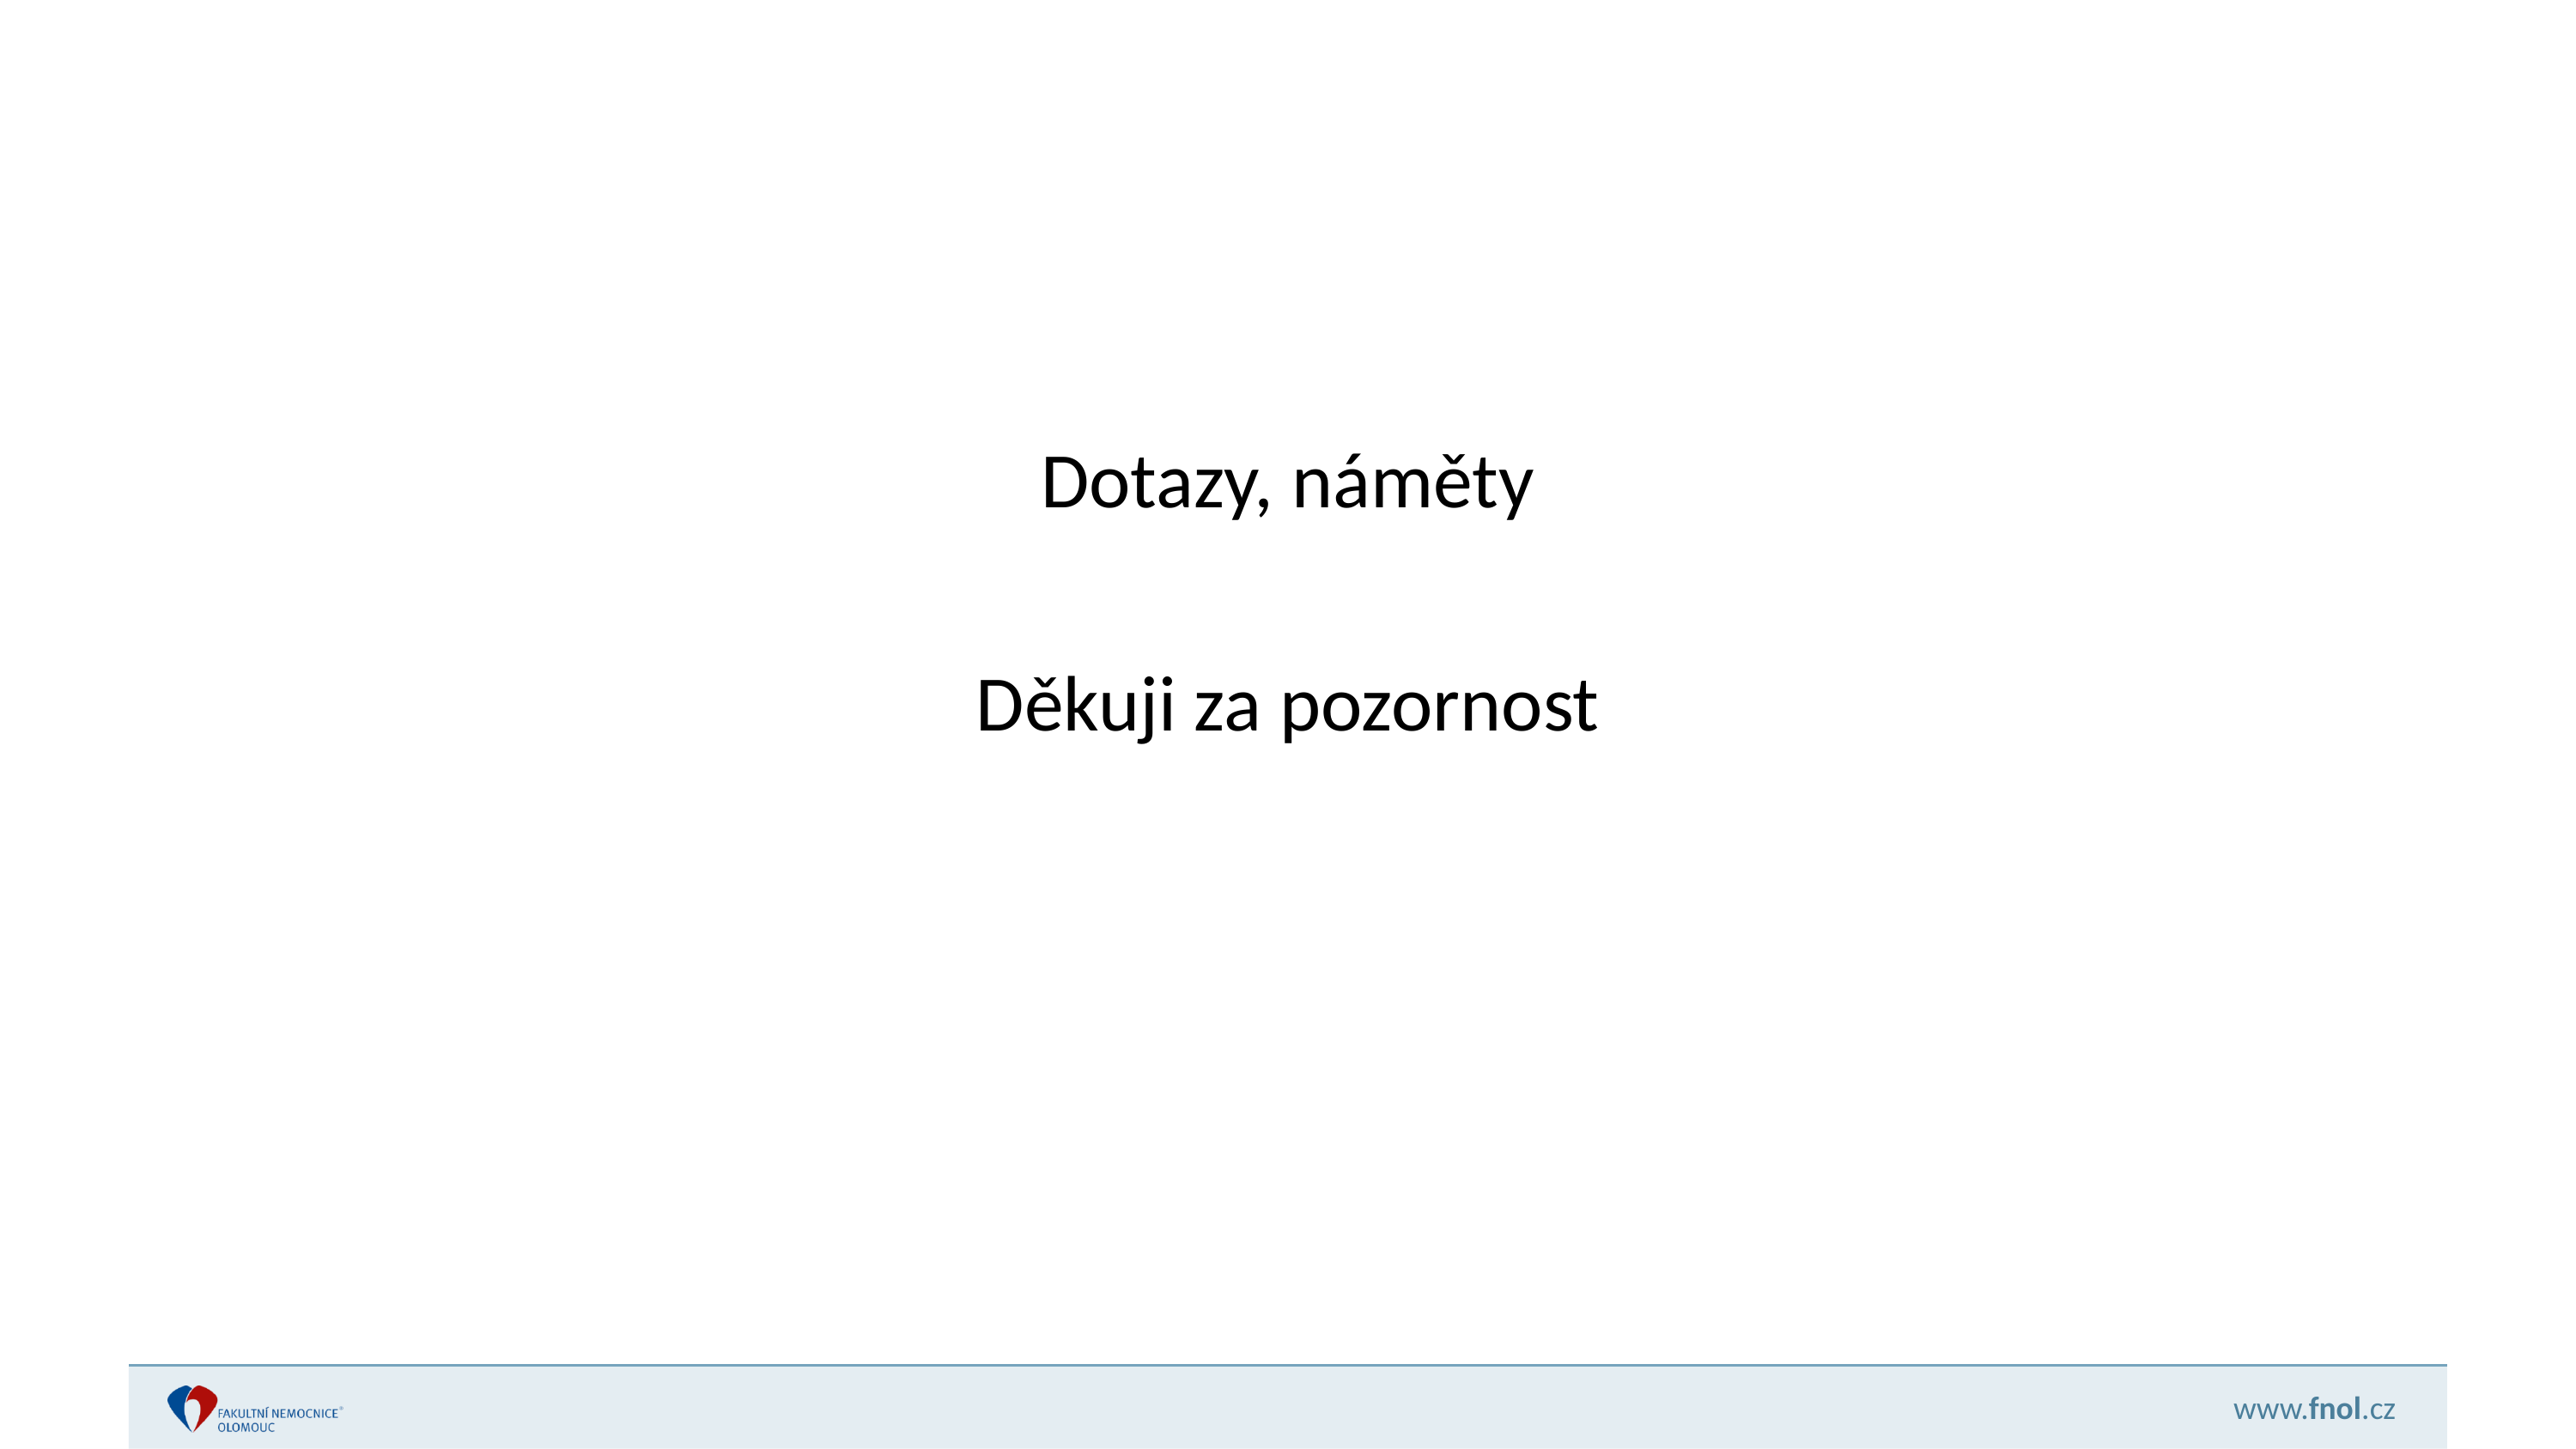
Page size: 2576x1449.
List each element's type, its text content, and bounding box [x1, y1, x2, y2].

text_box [128, 1365, 2447, 1449]
list Dotazy, náměty Děkuji za pozornost [129, 312, 2447, 1083]
